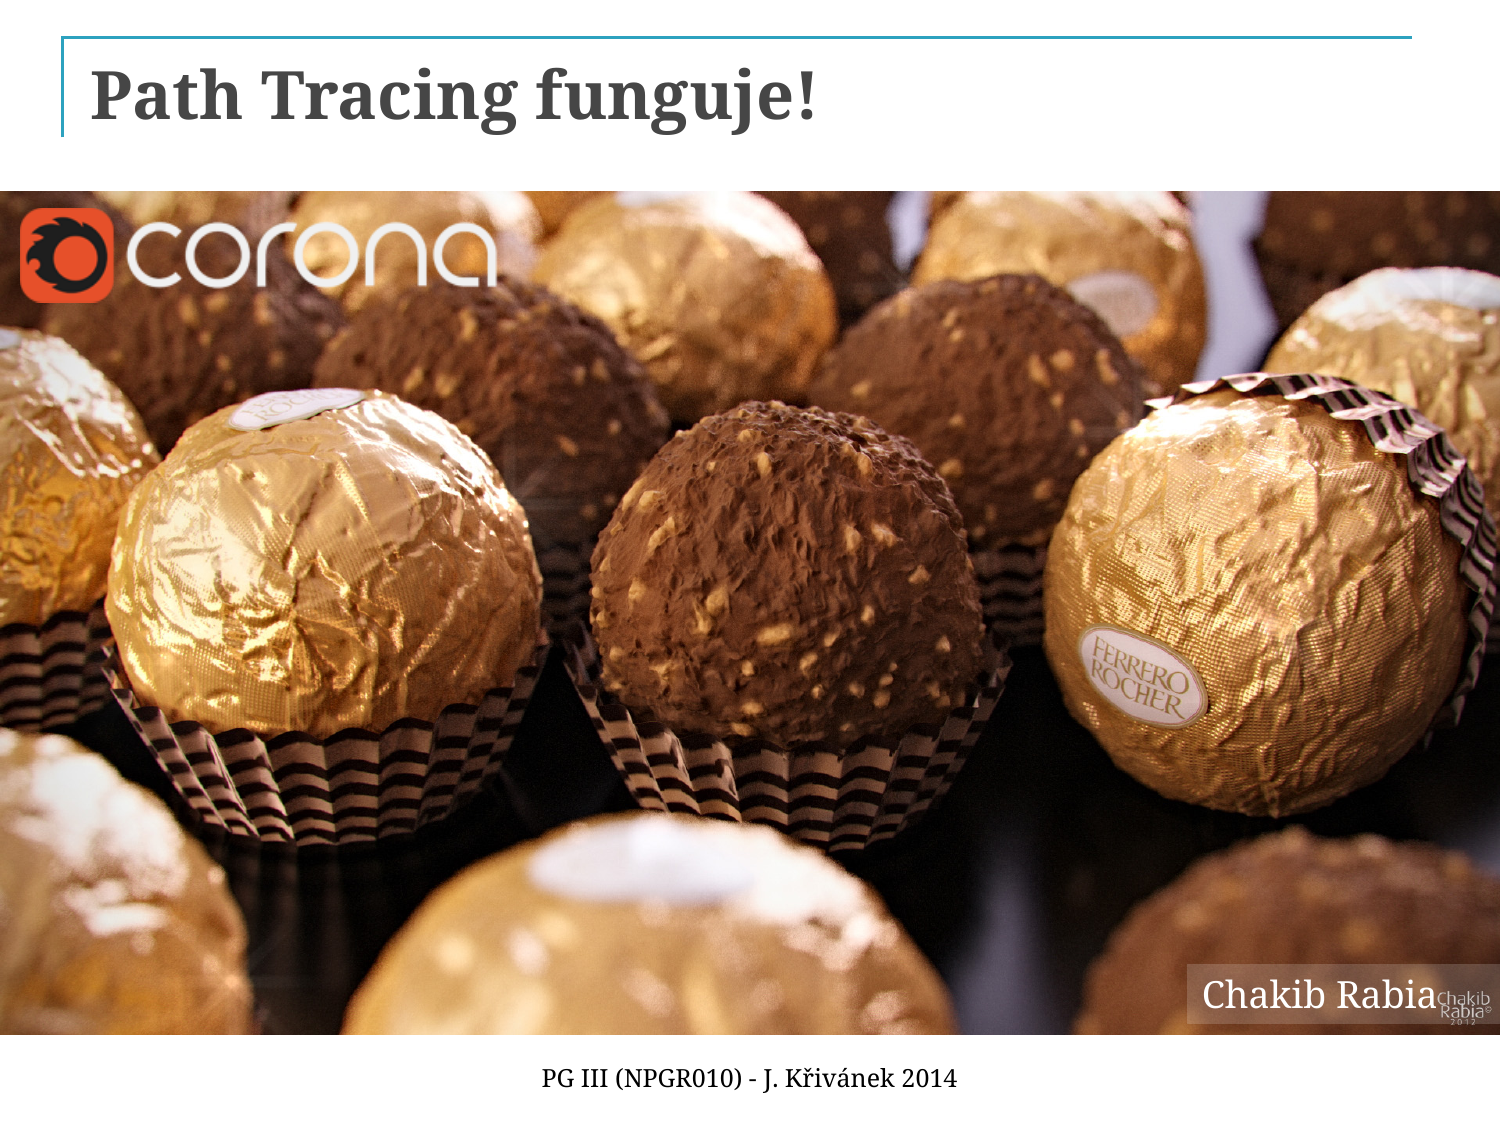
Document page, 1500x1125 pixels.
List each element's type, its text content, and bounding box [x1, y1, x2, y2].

footer PG III (NPGR010) - J. Křivánek 2014 [512, 1044, 988, 1101]
picture [0, 191, 1500, 1036]
title Path Tracing funguje! [74, 45, 1426, 189]
